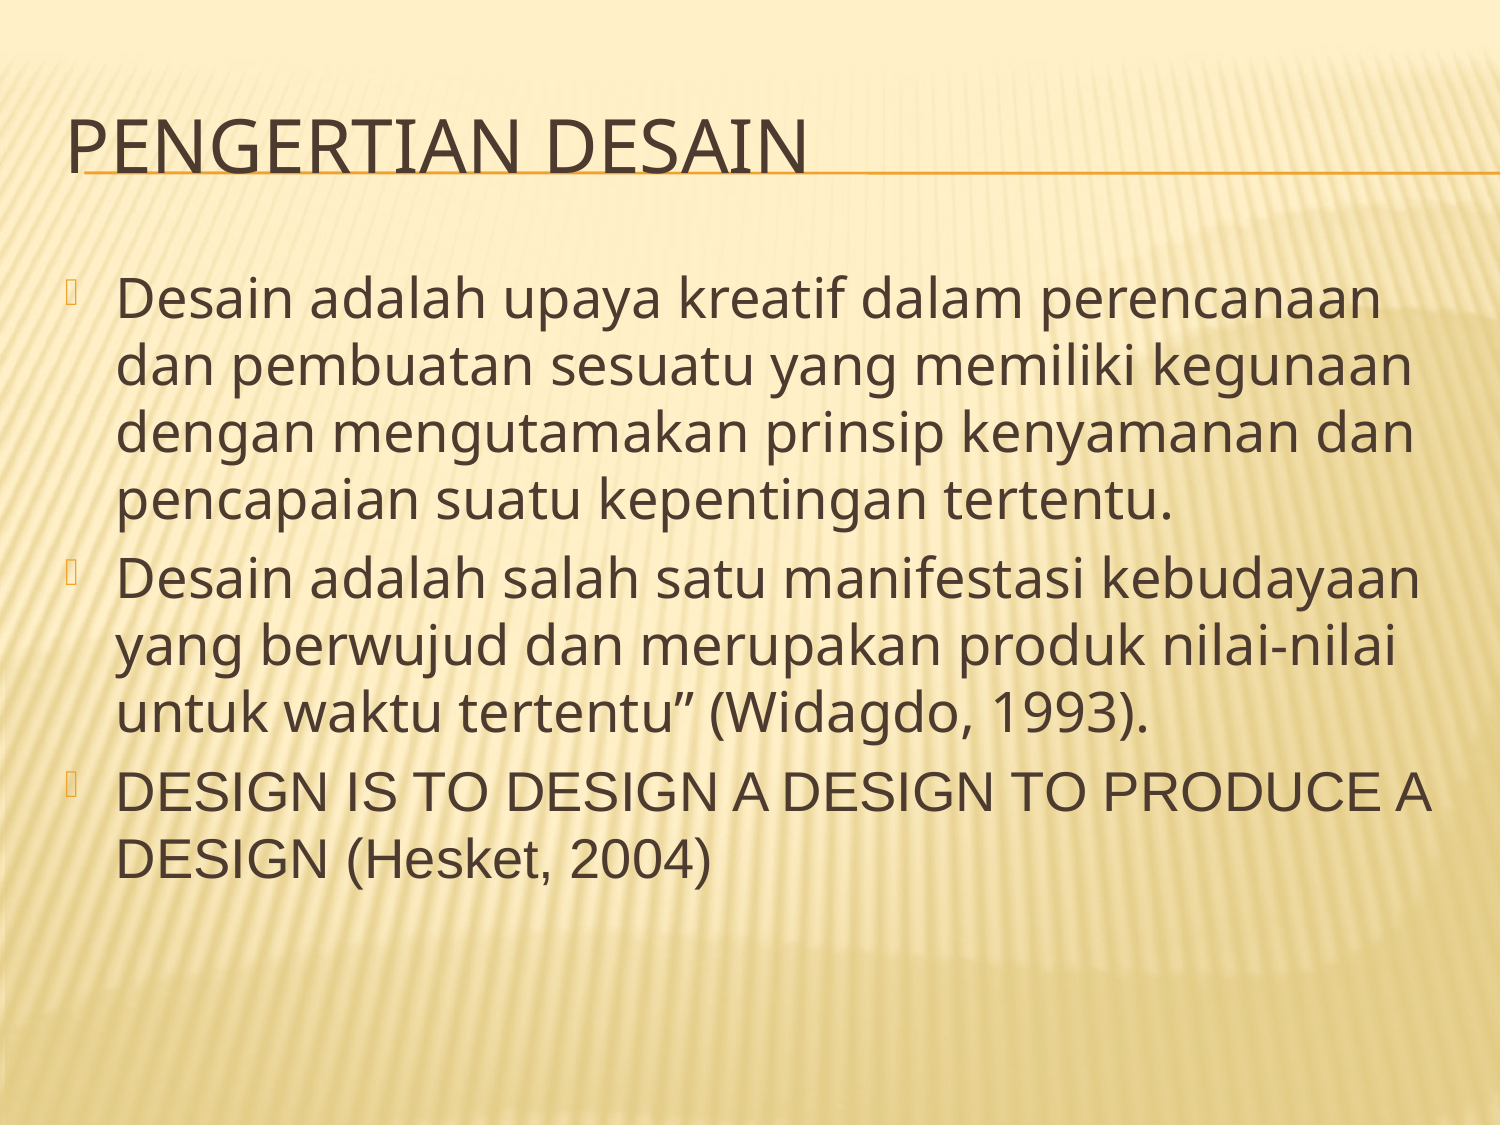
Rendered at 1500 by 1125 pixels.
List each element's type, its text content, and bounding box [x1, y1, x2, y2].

title Pengertian desain [50, 75, 1475, 213]
list Desain adalah upaya kreatif dalam perencanaan dan pembuatan sesuatu yang memiliki kegunaan dengan mengutamakan prinsip kenyamanan dan pencapaian suatu kepentingan tertentu. Desain adalah salah satu manifestasi kebudayaan yang berwujud dan merupakan produk nilai-nilai untuk waktu tertentu” (Widagdo, 1993). DESIGN IS TO DESIGN A DESIGN TO PRODUCE A DESIGN (Hesket, 2004) [50, 254, 1475, 998]
